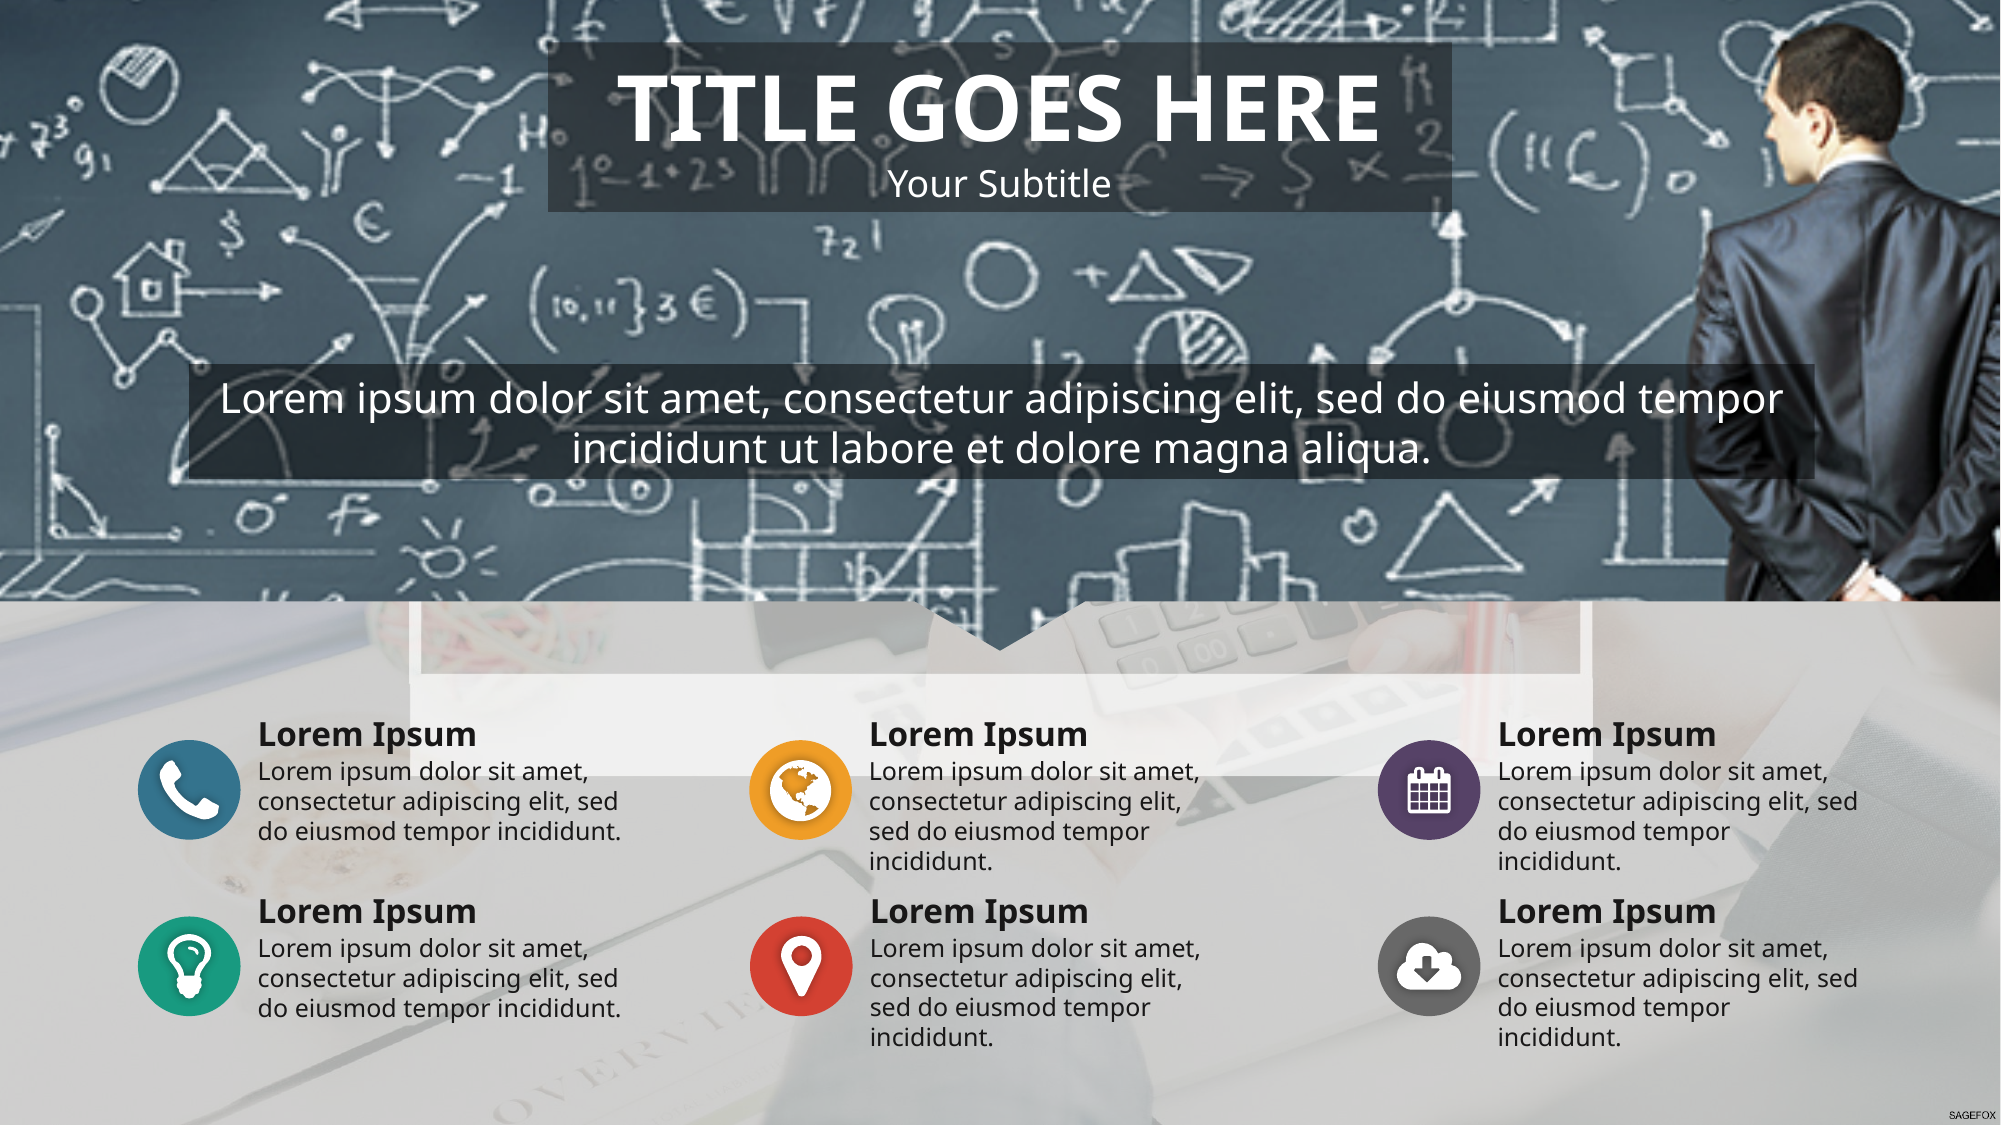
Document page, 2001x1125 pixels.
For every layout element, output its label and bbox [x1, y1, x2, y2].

text_box [257, 889, 630, 1023]
text_box [1497, 889, 1862, 1023]
text_box [749, 740, 852, 840]
text_box [137, 740, 241, 840]
text_box [1497, 713, 1862, 847]
text_box [749, 916, 853, 1017]
picture [0, 0, 2001, 1125]
text_box [868, 713, 1230, 847]
text_box [869, 889, 1230, 1023]
text_box [1377, 740, 1481, 840]
text_box [1377, 916, 1481, 1017]
text_box [257, 713, 630, 847]
text_box [0, 651, 2000, 1125]
text_box [137, 916, 241, 1017]
